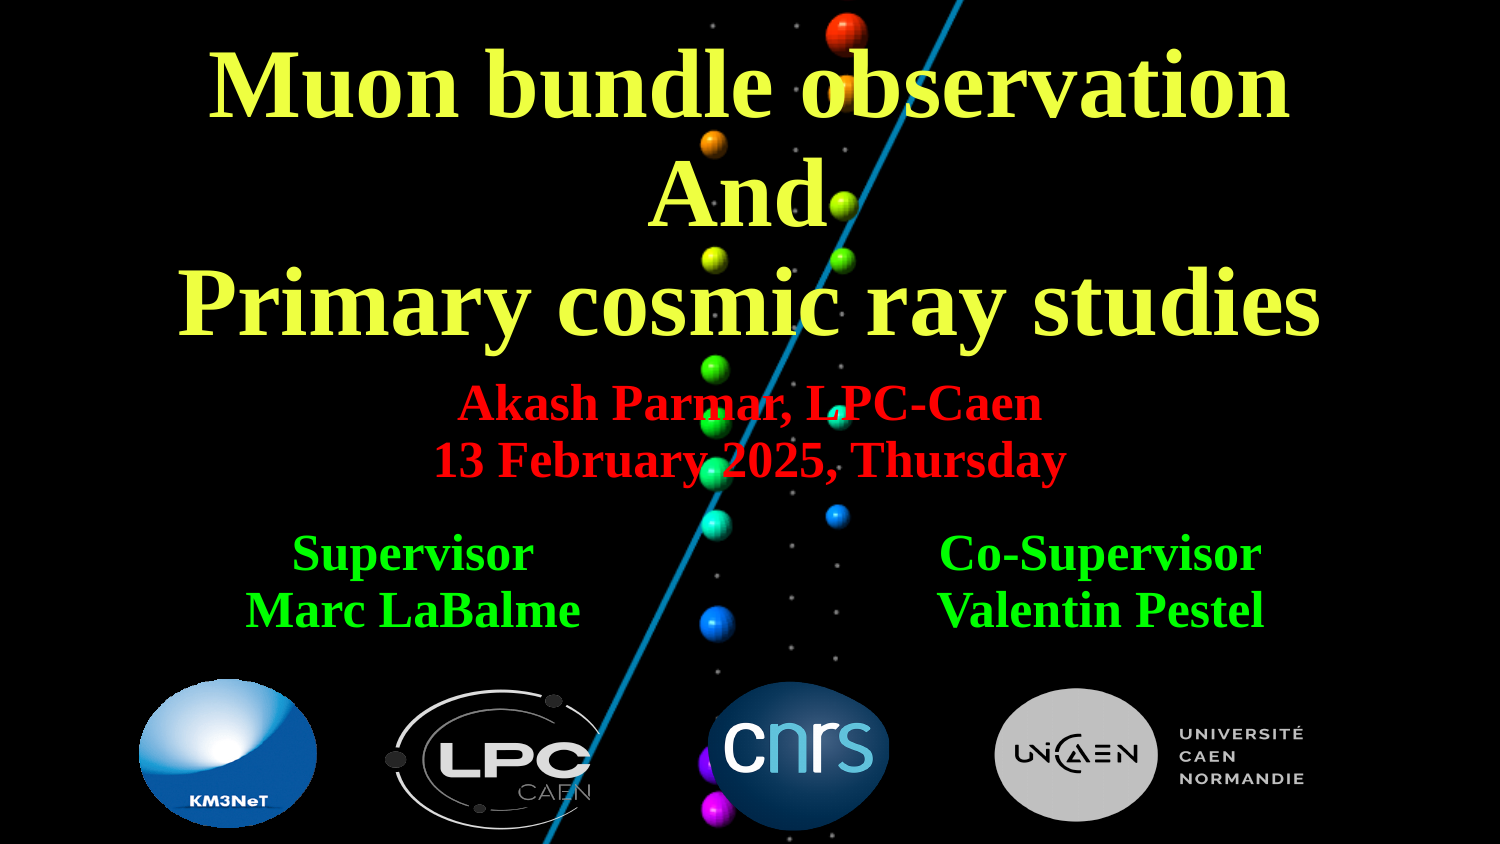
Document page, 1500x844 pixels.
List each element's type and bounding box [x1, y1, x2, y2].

picture [0, 0, 1500, 844]
text_box [133, 674, 1331, 838]
